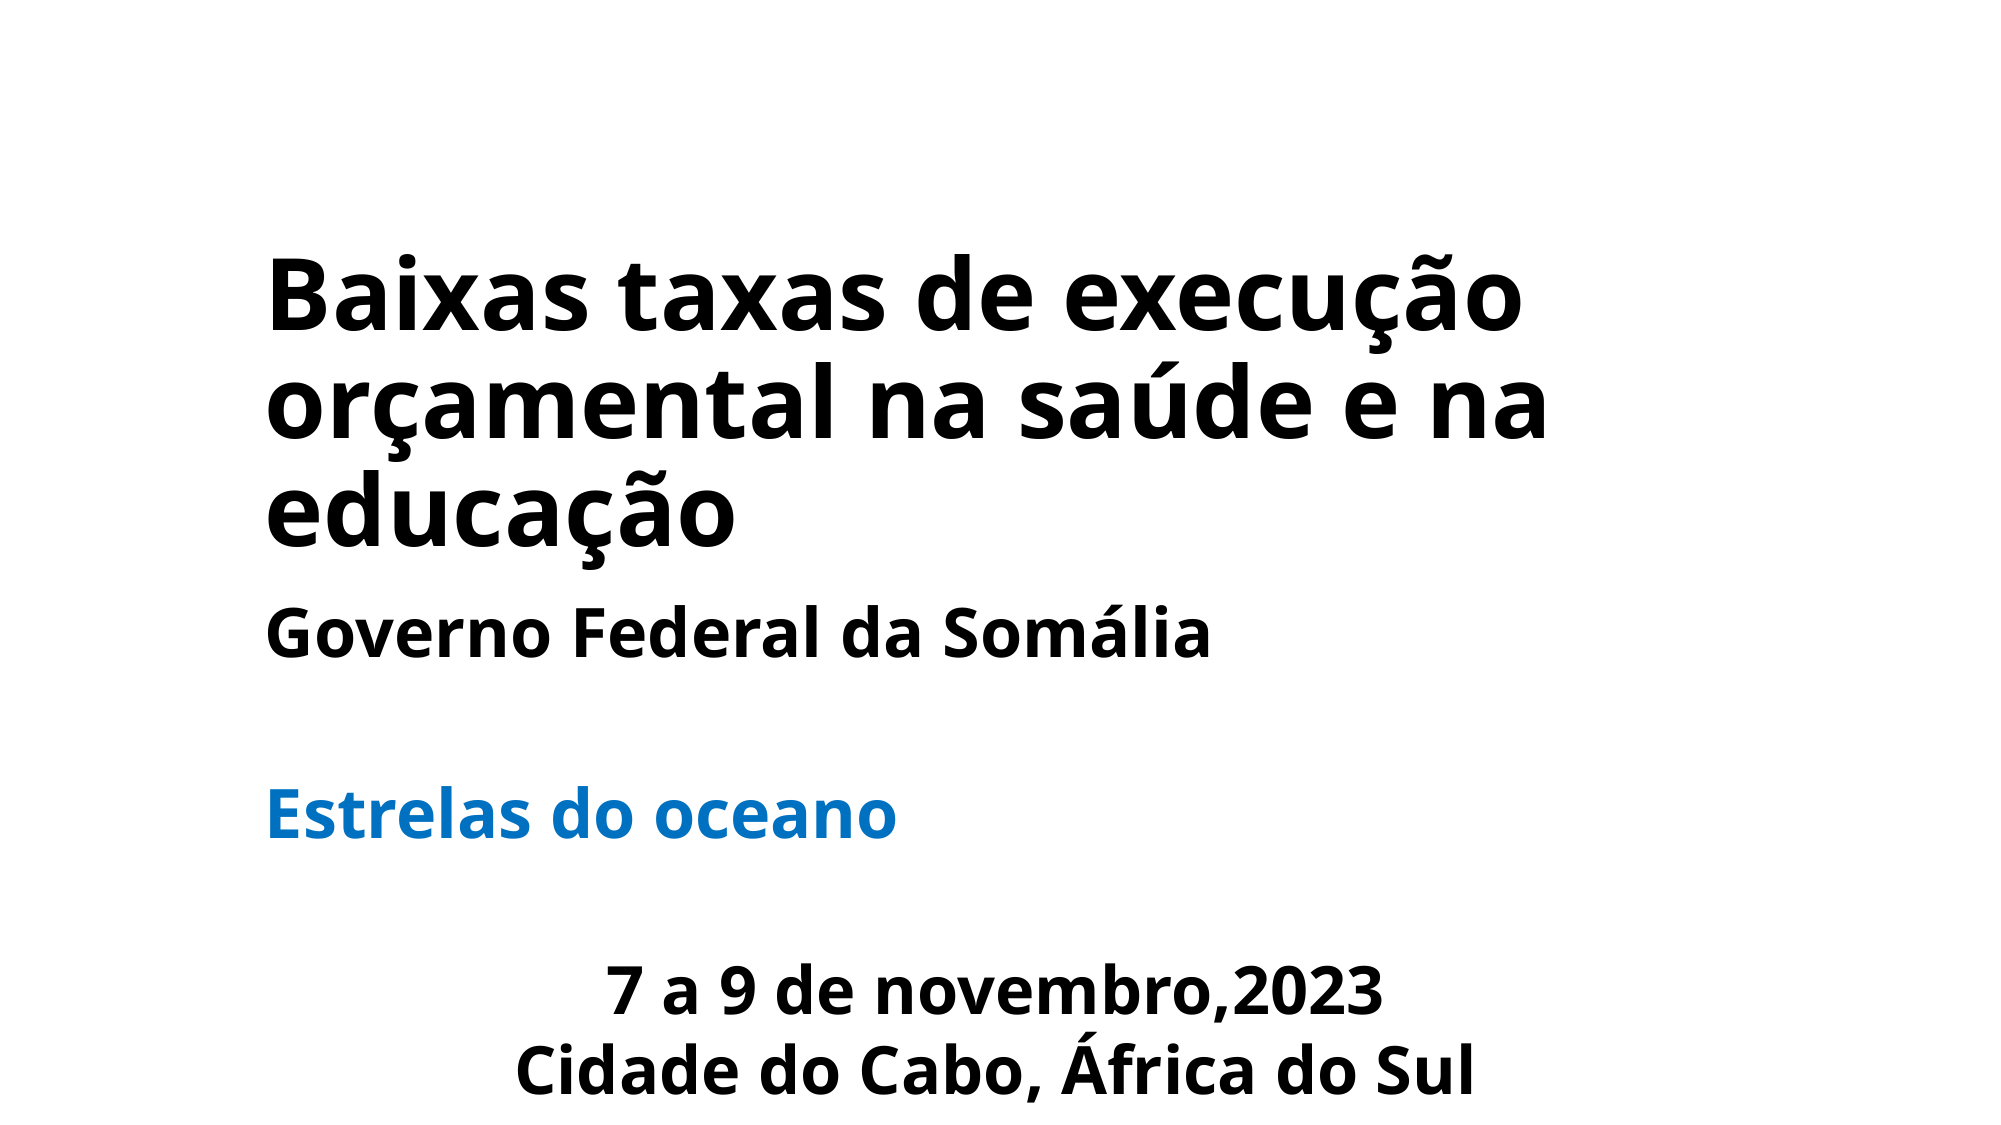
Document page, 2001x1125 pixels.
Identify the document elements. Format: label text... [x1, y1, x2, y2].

text_box 7 a 9 de novembro,2023 Cidade do Cabo, África do Sul [285, 940, 1707, 1116]
subtitle Governo Federal da Somália Estrelas do oceano [249, 590, 1750, 863]
title Baixas taxas de execução orçamental na saúde e na educação [249, 184, 1750, 576]
